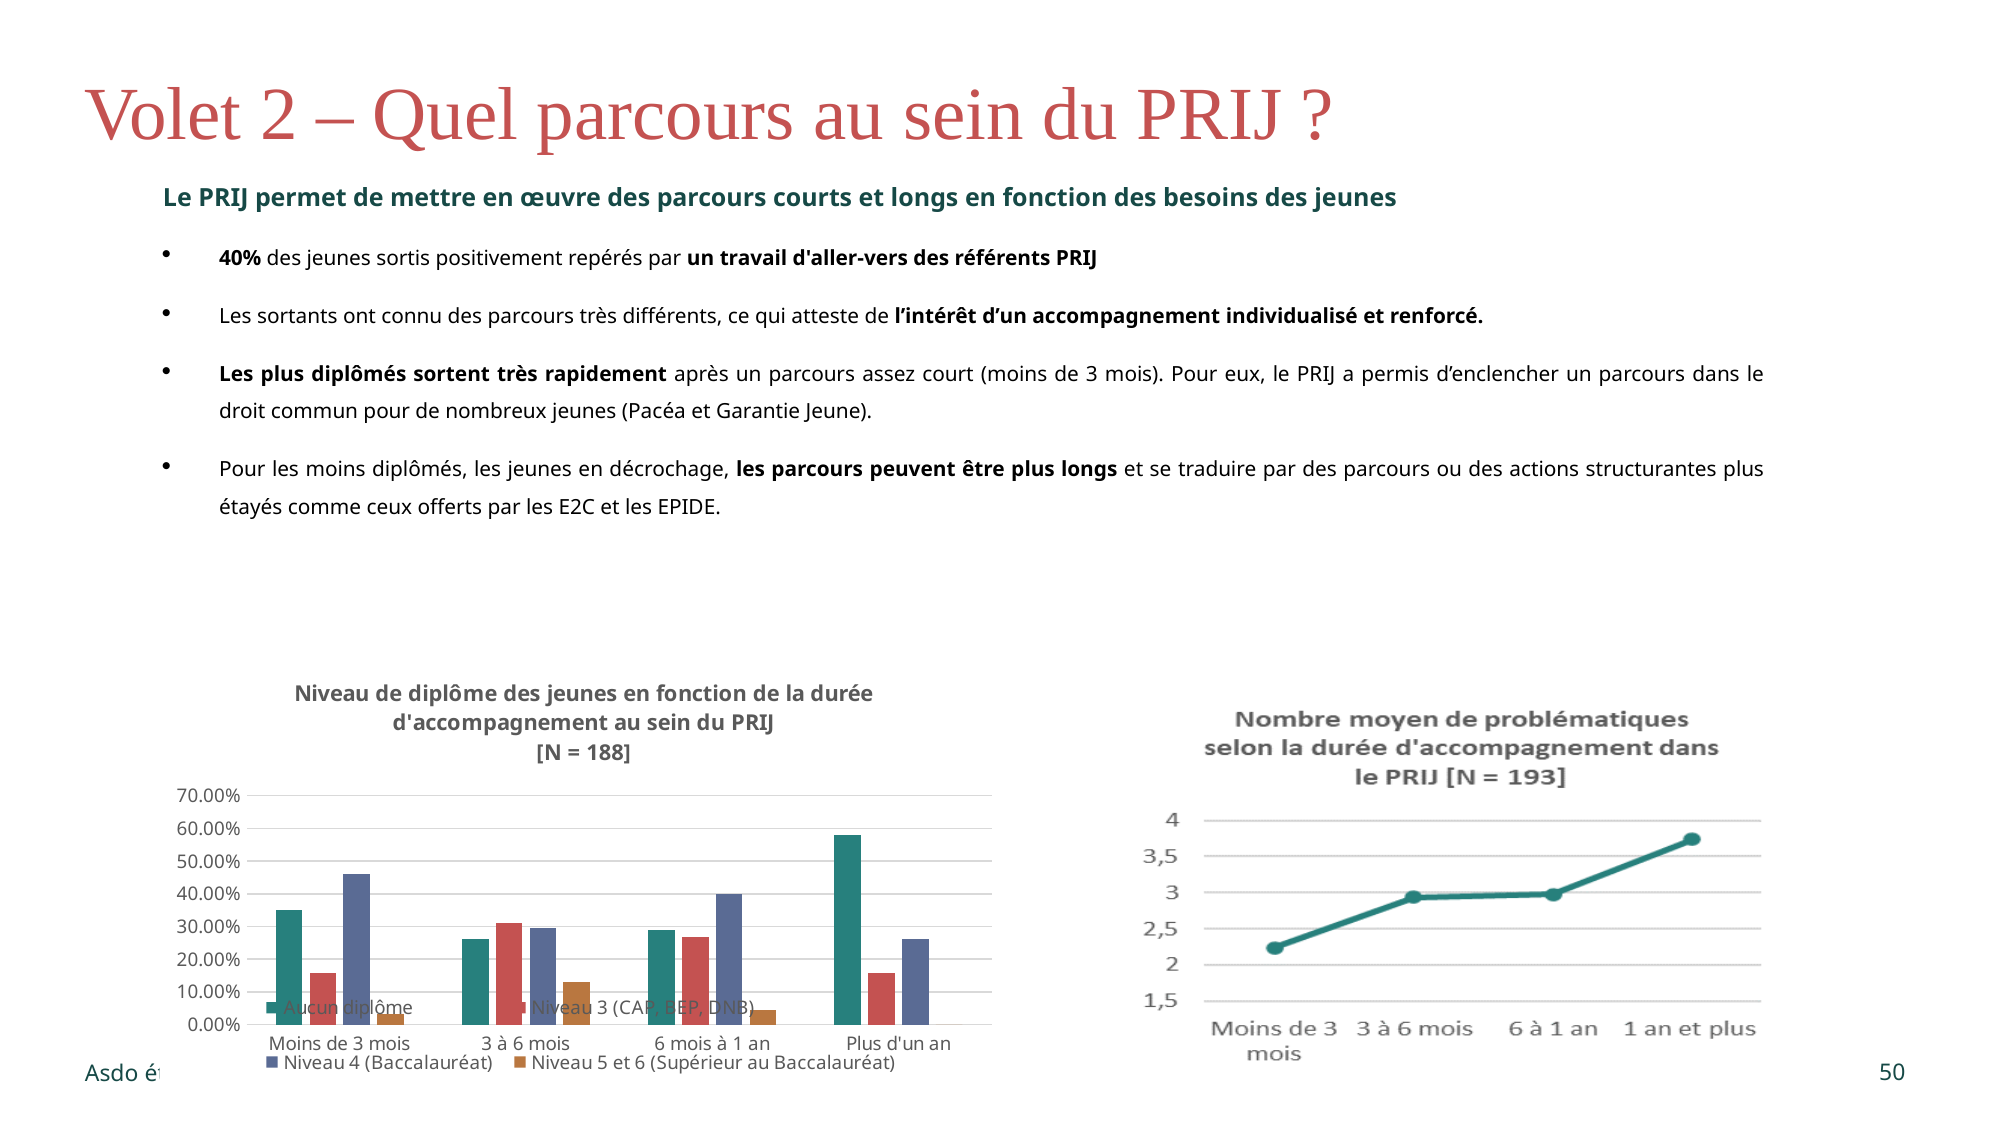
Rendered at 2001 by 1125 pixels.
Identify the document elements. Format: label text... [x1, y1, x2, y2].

slide_number 50 [1412, 1042, 1921, 1103]
footer Asdo études pour la Préfecture d’Île-de-France [69, 1042, 159, 1103]
title Volet 2 – Quel parcours au sein du PRIJ ? [69, 47, 1921, 183]
list Le PRIJ permet de mettre en œuvre des parcours courts et longs en fonction des besoins des jeunes 40% des jeunes sortis positivement repérés par un travail d'aller-vers des référents PRIJ Les sortants ont connu des parcours très différents, ce qui atteste de l’intérêt d’un accompagnement individualisé et renforcé. Les plus diplômés sortent très rapidement après un parcours assez court (moins de 3 mois). Pour eux, le PRIJ a permis d’enclencher un parcours dans le droit commun pour de nombreux jeunes (Pacéa et Garantie Jeune). Pour les moins diplômés, les jeunes en décrochage, les parcours peuvent être plus longs et se traduire par des parcours ou des actions structurantes plus étayés comme ceux offerts par les E2C et les EPIDE. [147, 158, 1780, 676]
footer Asdo études pour la Préfecture d’Île-de-France [1009, 1042, 1338, 1103]
picture [1123, 687, 1796, 1082]
chart [159, 653, 1009, 1116]
